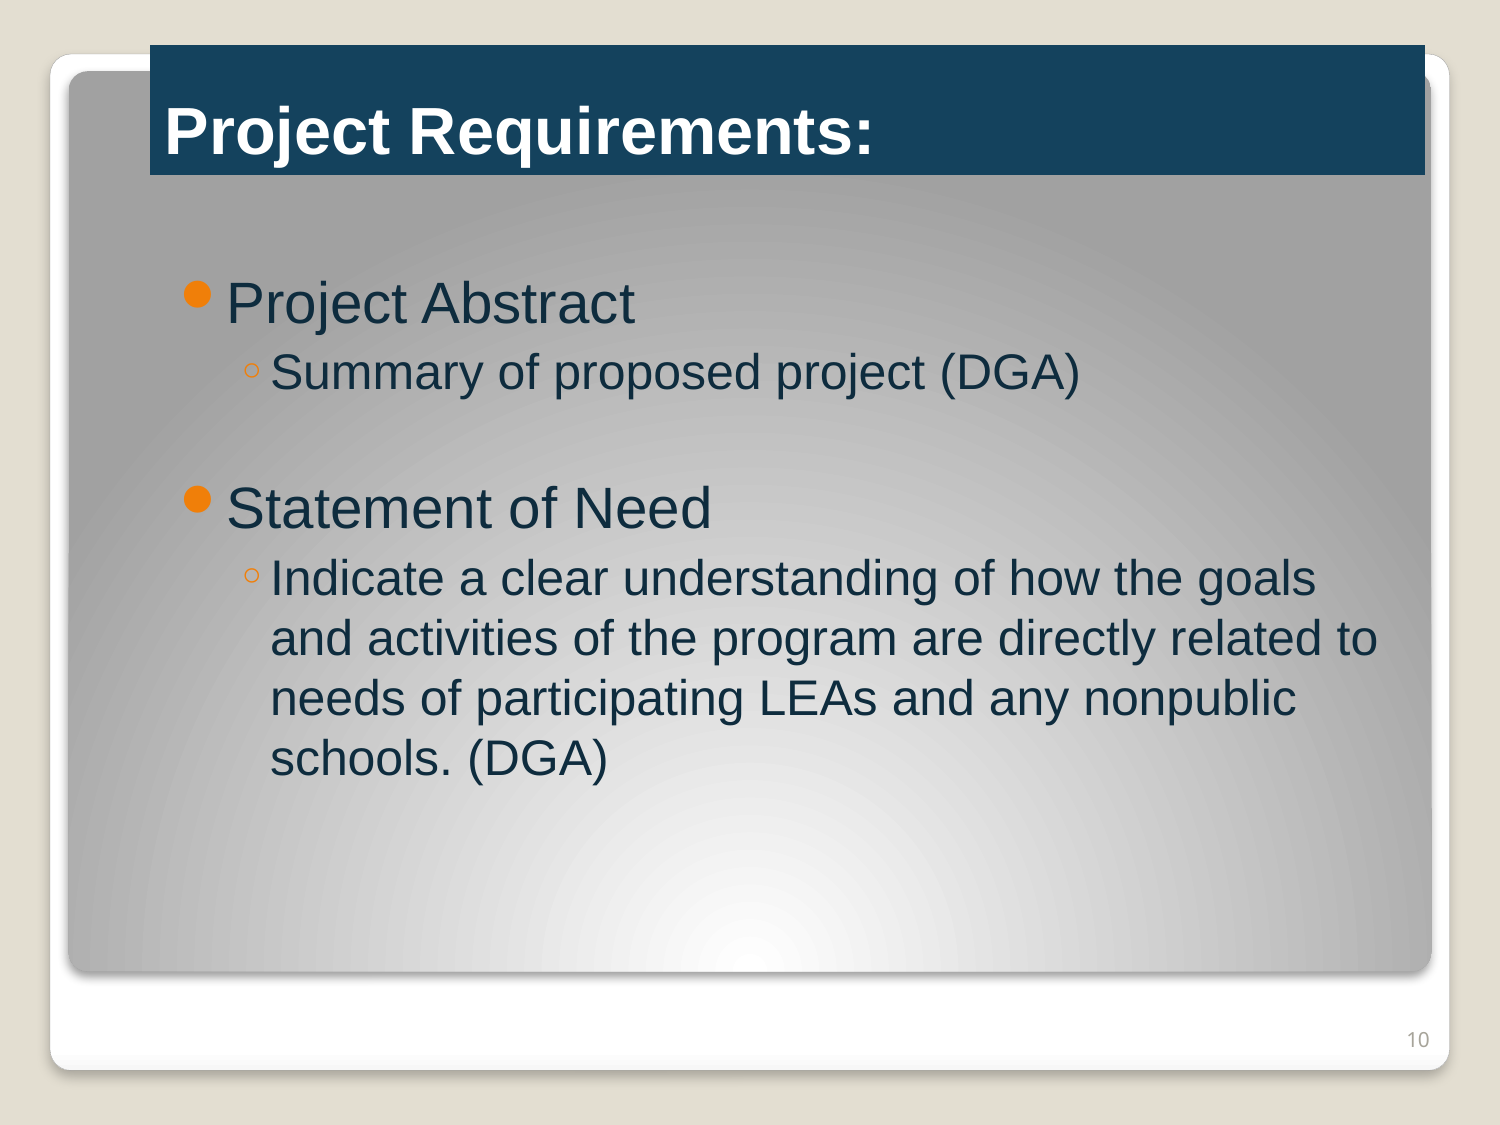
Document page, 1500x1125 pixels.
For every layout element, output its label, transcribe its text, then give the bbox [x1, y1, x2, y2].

title Project Requirements: [150, 45, 1425, 175]
slide_number 10 [1369, 1002, 1445, 1063]
list Project Abstract Summary of proposed project (DGA) Statement of Need Indicate a clear understanding of how the goals and activities of the program are directly related to needs of participating LEAs and any nonpublic schools. (DGA) [150, 249, 1425, 875]
